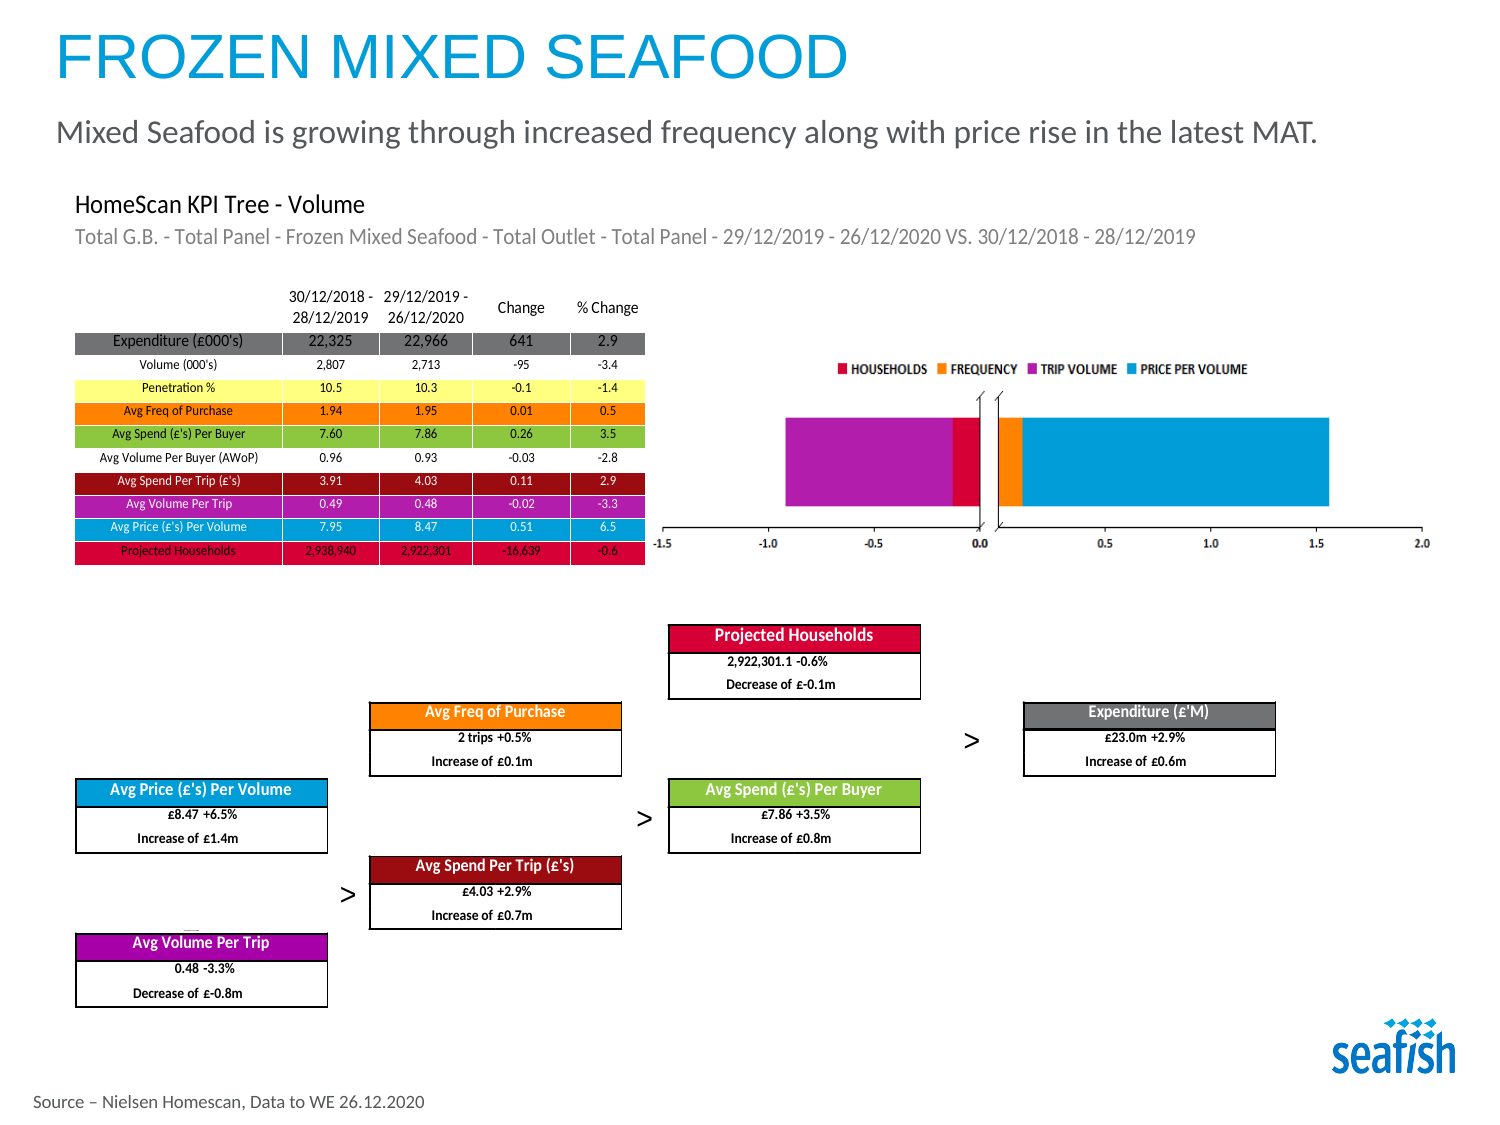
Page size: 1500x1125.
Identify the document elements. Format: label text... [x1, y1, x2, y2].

text_box Mixed Seafood is growing through increased frequency along with price rise in the latest MAT. [41, 102, 1394, 158]
text_box FROZEN MIXED SEAFOOD [41, 8, 1381, 102]
text_box Source – Nielsen Homescan, Data to WE 26.12.2020 [0, 1082, 1340, 1121]
picture [1332, 1018, 1455, 1074]
picture [1407, 1018, 1417, 1022]
picture [74, 193, 1438, 1013]
